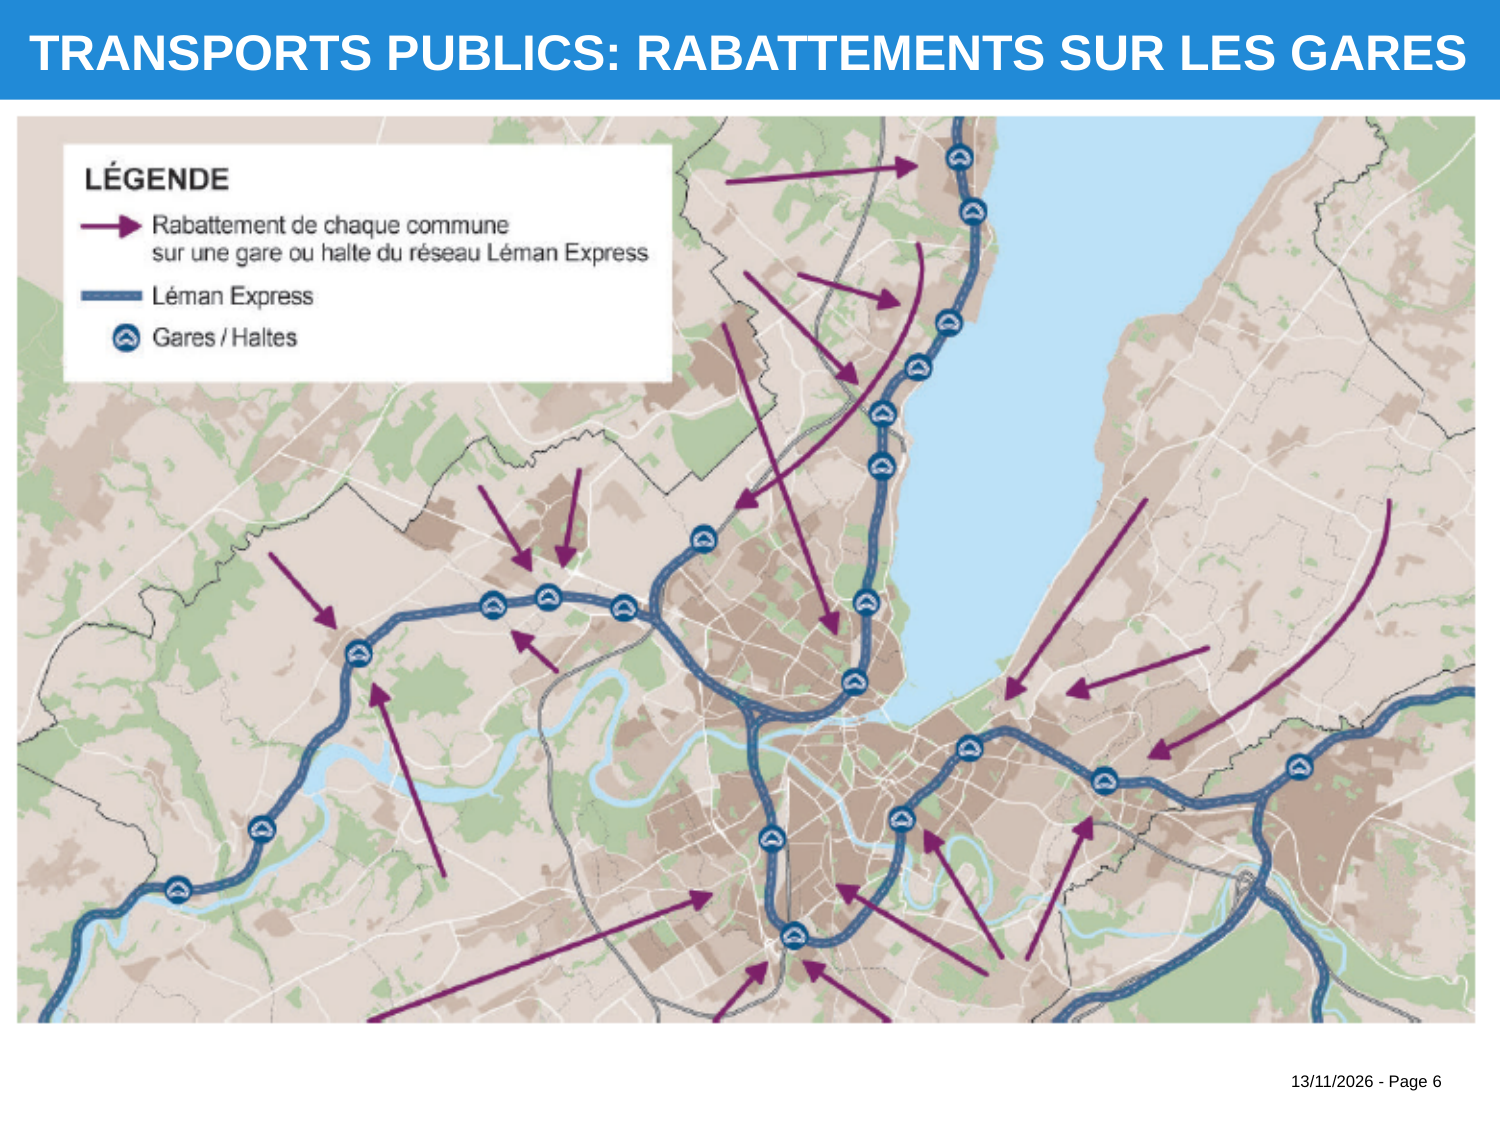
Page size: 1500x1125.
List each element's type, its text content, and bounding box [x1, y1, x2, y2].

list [8, 108, 1491, 1037]
title transports publics: Rabattements sur les gares [29, 16, 1482, 87]
